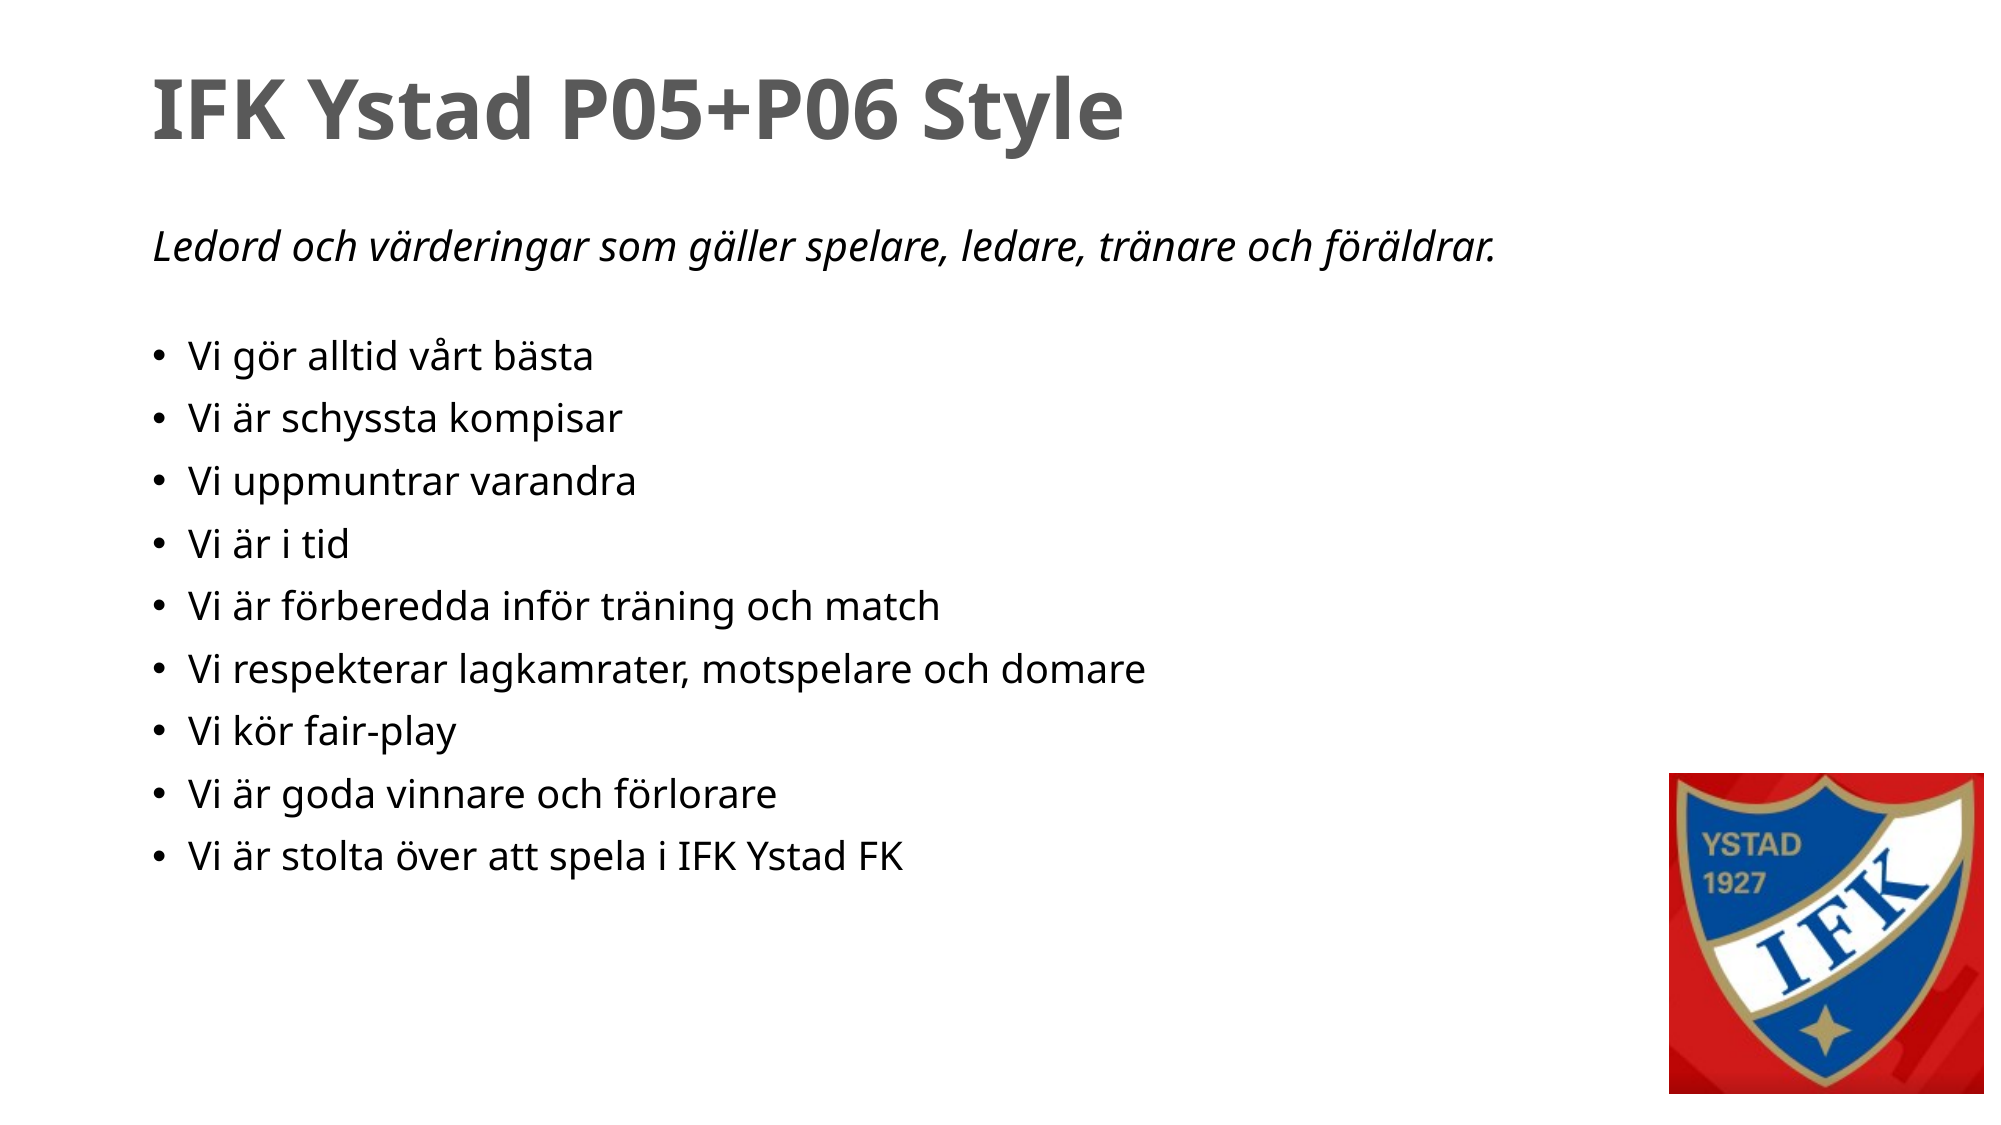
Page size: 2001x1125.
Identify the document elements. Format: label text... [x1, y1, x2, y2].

title IFK Ystad P05+P06 Style [137, 59, 1863, 172]
text_box Ledord och värderingar som gäller spelare, ledare, tränare och föräldrar. [137, 217, 1863, 283]
picture [1669, 773, 1984, 1094]
list Vi gör alltid vårt bästa Vi är schyssta kompisar Vi uppmuntrar varandra Vi är i tid Vi är förberedda inför träning och match Vi respekterar lagkamrater, motspelare och domare Vi kör fair-play Vi är goda vinnare och förlorare Vi är stolta över att spela i IFK Ystad FK [137, 328, 1863, 888]
